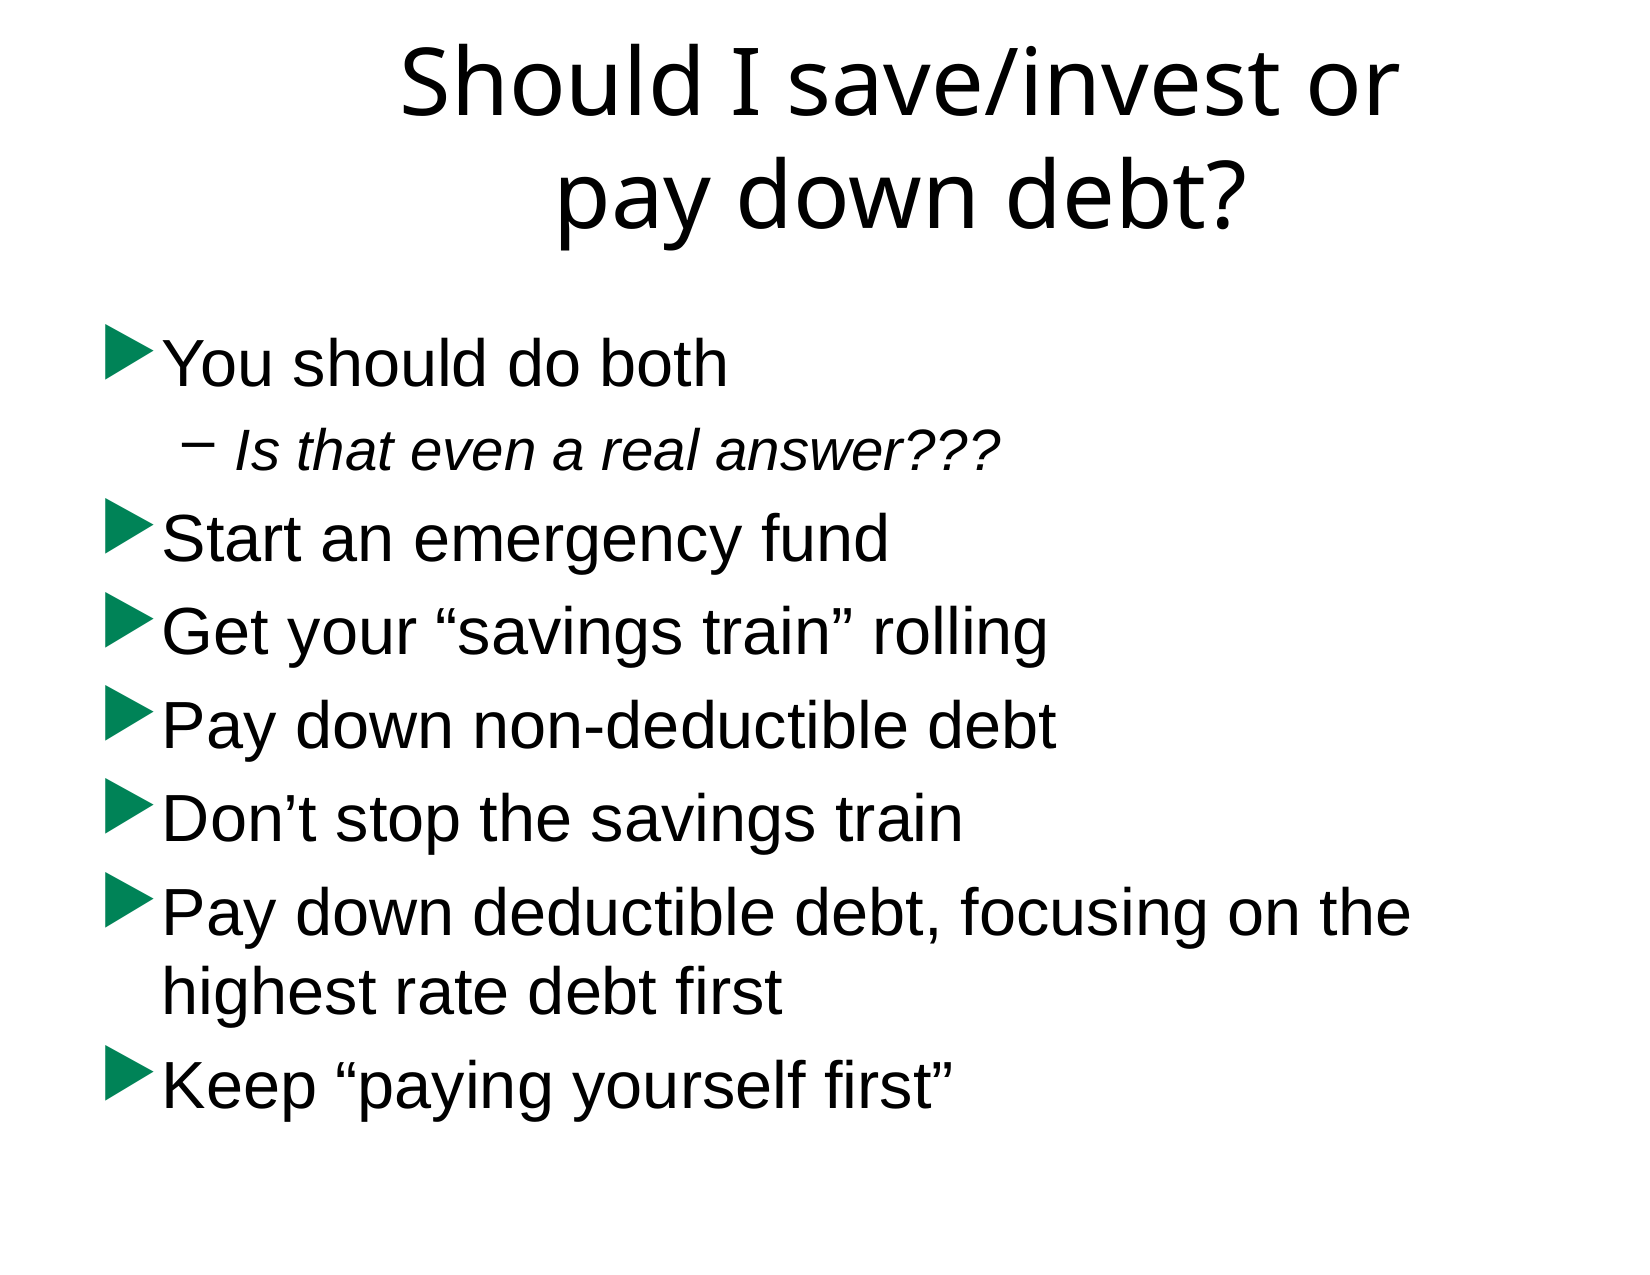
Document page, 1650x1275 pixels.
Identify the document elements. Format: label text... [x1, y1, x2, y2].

title Should I save/invest or pay down debt? [302, 28, 1499, 242]
list You should do both Is that even a real answer??? Start an emergency fund Get your “savings train” rolling Pay down non-deductible debt Don’t stop the savings train Pay down deductible debt, focusing on the highest rate debt first Keep “paying yourself first” [82, 311, 1568, 1106]
